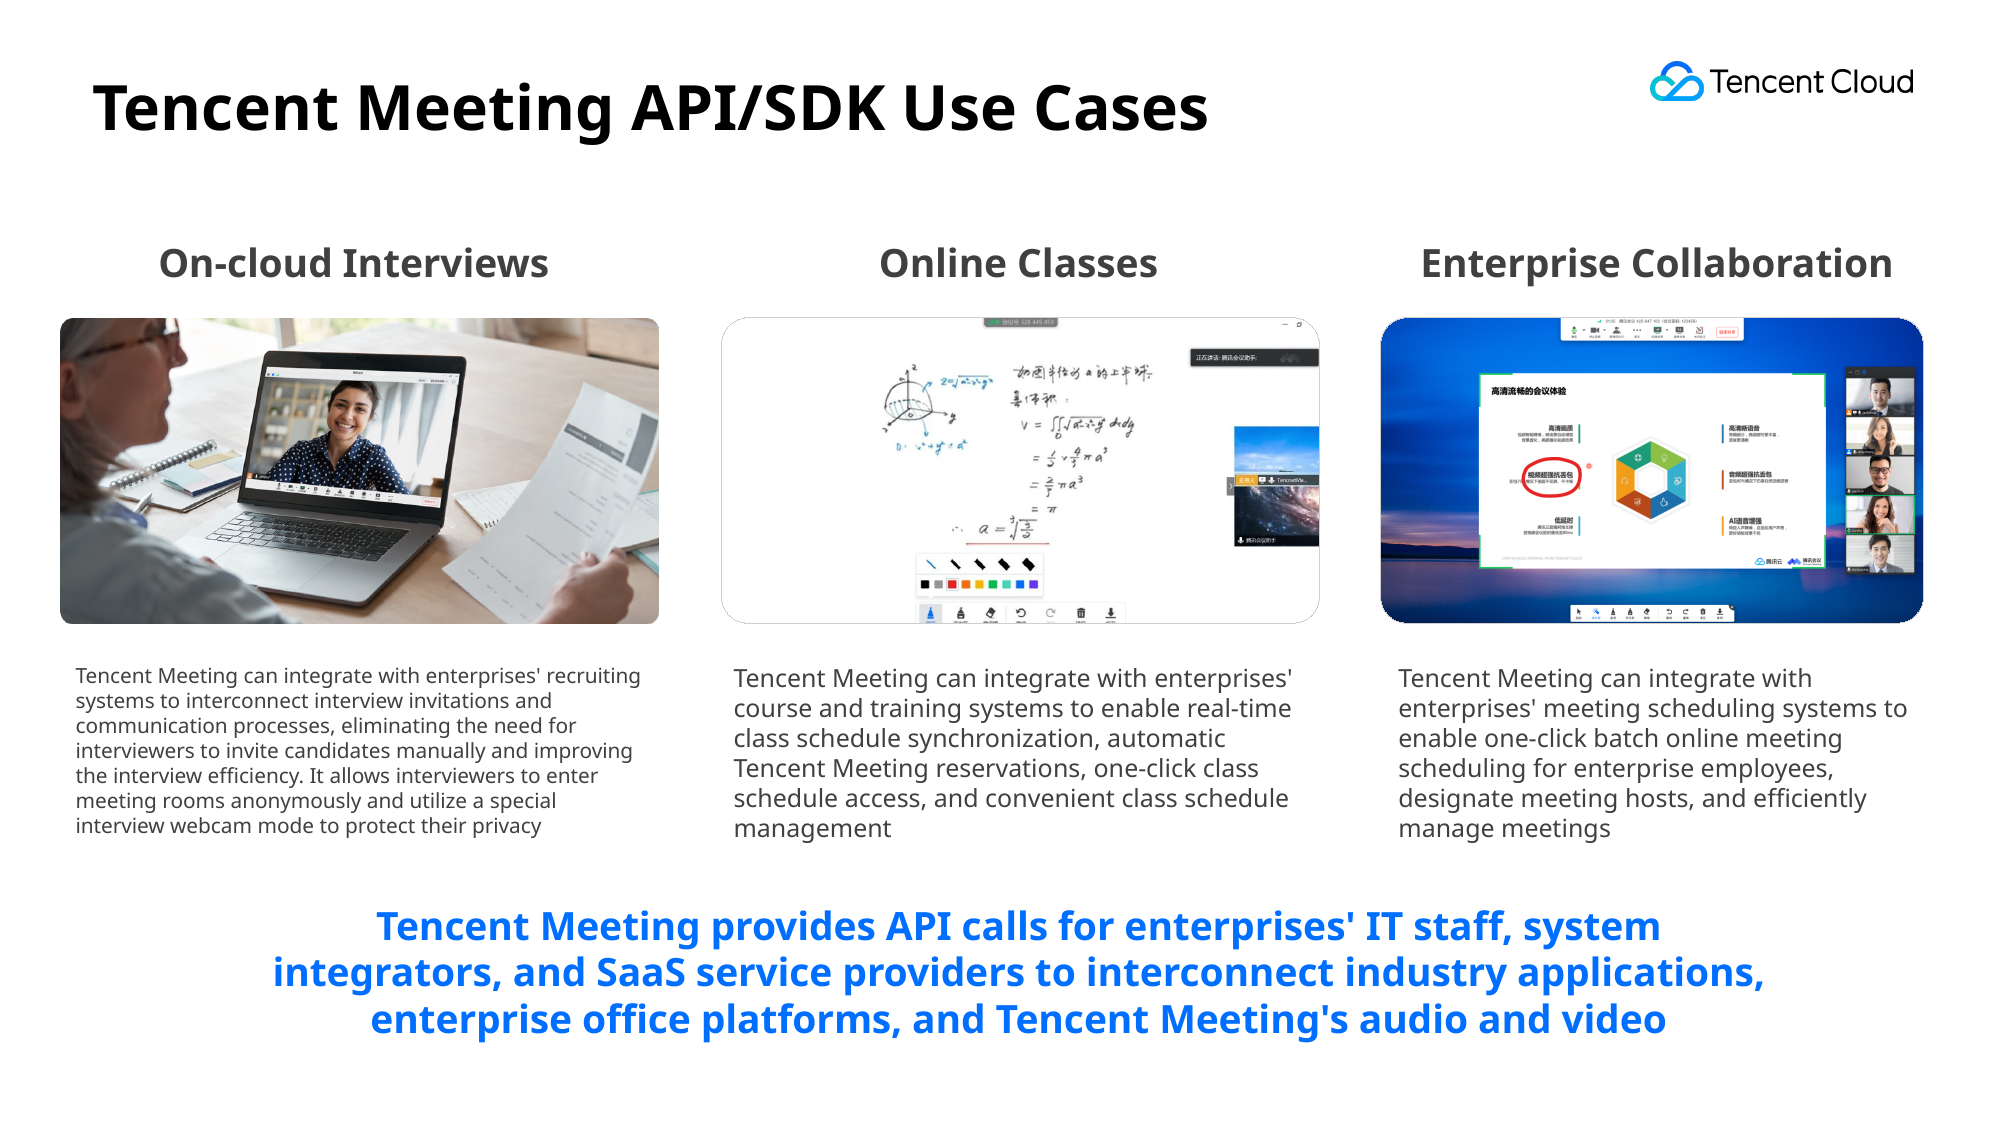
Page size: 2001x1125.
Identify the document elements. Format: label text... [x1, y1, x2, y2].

text_box Tencent Meeting can integrate with enterprises' recruiting systems to interconnect interview invitations and communication processes, eliminating the need for interviewers to invite candidates manually and improving the interview efficiency. It allows interviewers to enter meeting rooms anonymously and utilize a special interview webcam mode to protect their privacy [60, 655, 659, 846]
text_box Tencent Meeting API/SDK Use Cases [77, 60, 1347, 151]
text_box Tencent Meeting provides API calls for enterprises' IT staff, system integrators, and SaaS service providers to interconnect industry applications, enterprise office platforms, and Tencent Meeting's audio and video [241, 894, 1796, 1049]
text_box Tencent Meeting can integrate with enterprises' course and training systems to enable real-time class schedule synchronization, automatic Tencent Meeting reservations, one-click class schedule access, and convenient class schedule management [718, 655, 1317, 850]
picture [1650, 61, 1913, 101]
text_box On-cloud Interviews [143, 230, 564, 293]
text_box Online Classes [864, 230, 1173, 293]
picture [60, 318, 659, 624]
text_box Enterprise Collaboration [1405, 230, 1909, 293]
text_box Tencent Meeting can integrate with enterprises' meeting scheduling systems to enable one-click batch online meeting scheduling for enterprise employees, designate meeting hosts, and efficiently manage meetings [1383, 655, 1947, 850]
picture [1380, 317, 1924, 624]
picture [721, 317, 1320, 624]
